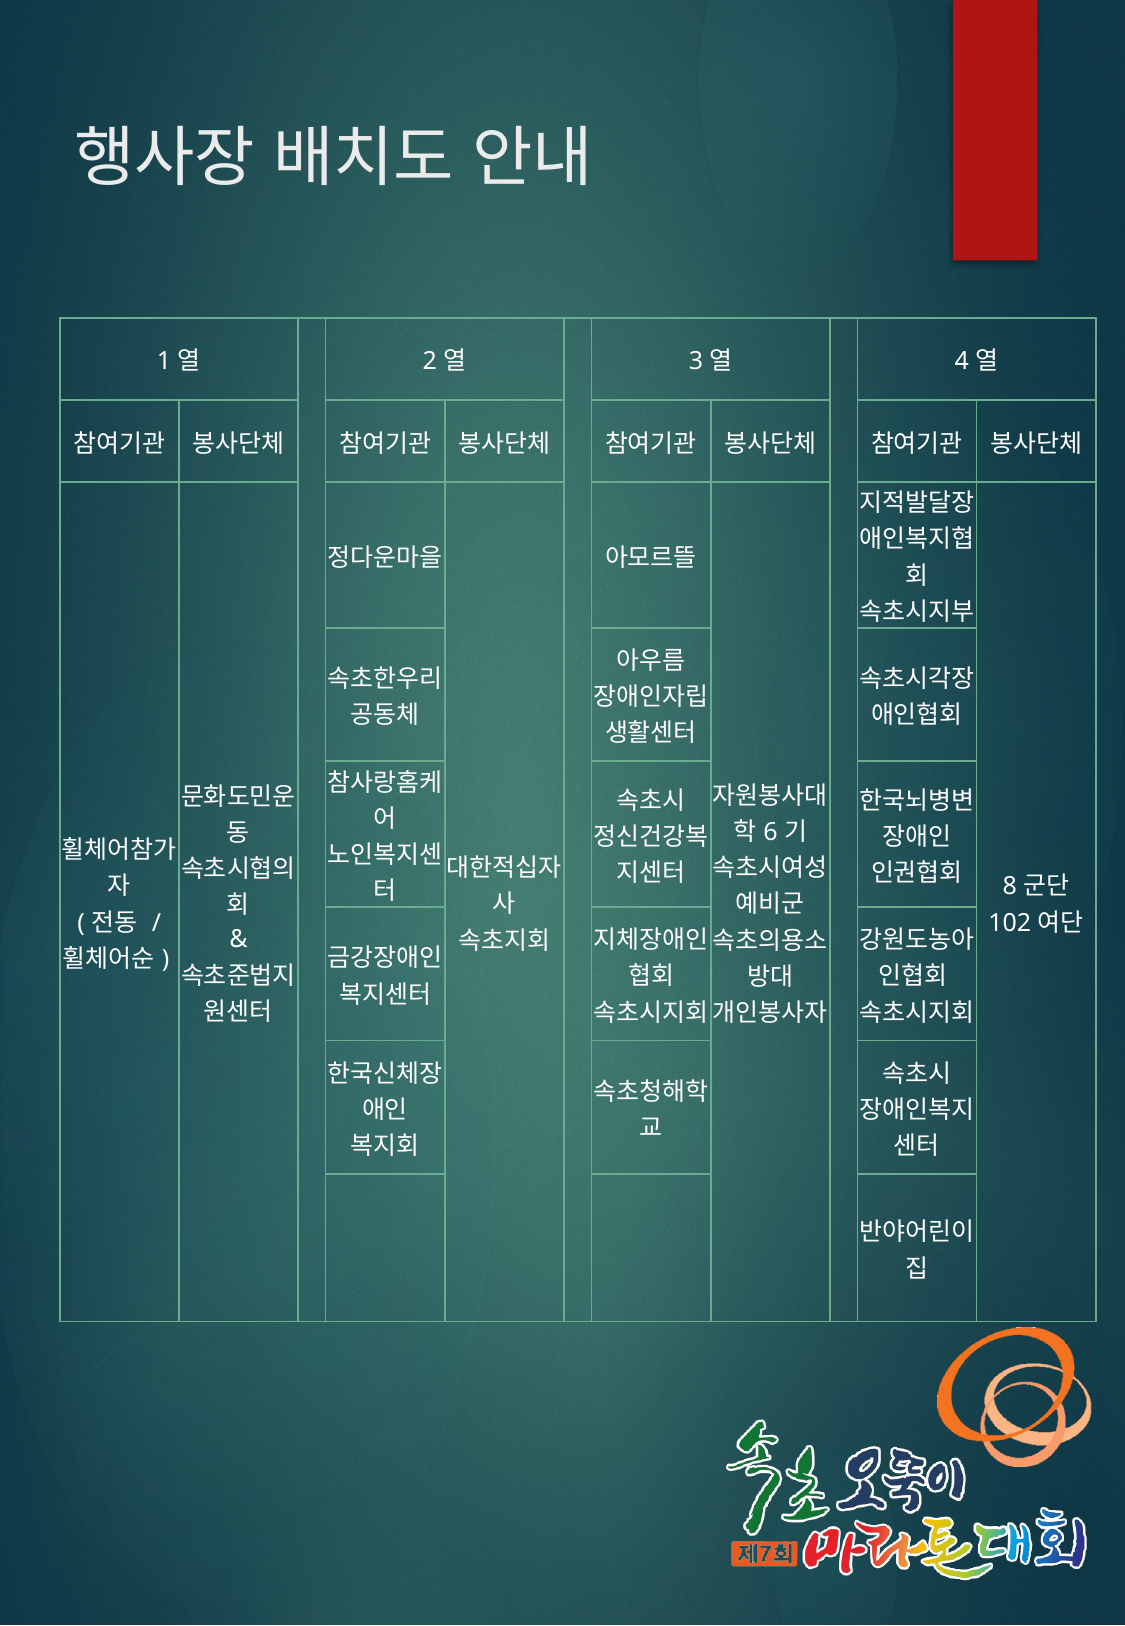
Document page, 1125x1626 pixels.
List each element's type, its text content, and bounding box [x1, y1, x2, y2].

table_cell 아모르뜰 [592, 483, 710, 627]
table_cell 참여기관 [592, 401, 710, 481]
table_header [565, 319, 591, 1321]
picture [690, 1326, 1125, 1606]
table_cell 정다운마을 [326, 483, 444, 627]
table_cell 한국신체장애인 복지회 [326, 1041, 444, 1173]
table_cell 문화도민운동 속초시협의회 & 속초준법지원센터 [180, 483, 297, 1321]
table_header 3열 [592, 319, 829, 399]
table_cell 지적발달장애인복지협회 속초시지부 [858, 483, 976, 627]
table_cell 자원봉사대학6기 속초시여성예비군 속초의용소방대 개인봉사자 [712, 483, 829, 1321]
table_cell 속초시각장애인협회 [858, 629, 976, 760]
table_cell 참여기관 [326, 401, 444, 481]
table_header 4열 [858, 319, 1095, 399]
table_header [831, 319, 857, 1321]
table_cell 강원도농아인협회 속초시지회 [858, 908, 976, 1040]
table_cell [326, 1175, 444, 1321]
table_cell 봉사단체 [180, 401, 297, 481]
table_cell 속초시 정신건강복지센터 [592, 762, 710, 906]
table_cell 금강장애인복지센터 [326, 908, 444, 1040]
table_cell 참사랑홈케어 노인복지센터 [326, 762, 444, 906]
table_cell 속초한우리공동체 [326, 629, 444, 760]
table_cell 봉사단체 [712, 401, 829, 481]
table_cell 반야어린이집 [858, 1175, 976, 1321]
table_cell 휠체어참가자 (전동 / 휠체어순) [61, 483, 178, 1321]
table_cell 대한적십자사 속초지회 [446, 483, 563, 1321]
title 행사장 배치도 안내 [59, 107, 928, 317]
table_cell 아우름 장애인자립생활센터 [592, 629, 710, 760]
table_cell 봉사단체 [977, 401, 1095, 481]
table_header 1열 [61, 319, 297, 399]
table_header [299, 319, 325, 1321]
table_cell [592, 1175, 710, 1321]
table_cell 참여기관 [858, 401, 976, 481]
table_header 2열 [326, 319, 563, 399]
table_cell 8군단 102여단 [977, 483, 1095, 1321]
table_cell 지체장애인협회 속초시지회 [592, 908, 710, 1040]
table_cell 봉사단체 [446, 401, 563, 481]
table_cell 속초청해학교 [592, 1041, 710, 1173]
table_cell 속초시 장애인복지센터 [858, 1041, 976, 1173]
table_cell 참여기관 [61, 401, 178, 481]
table_cell 한국뇌병변장애인 인권협회 [858, 762, 976, 906]
